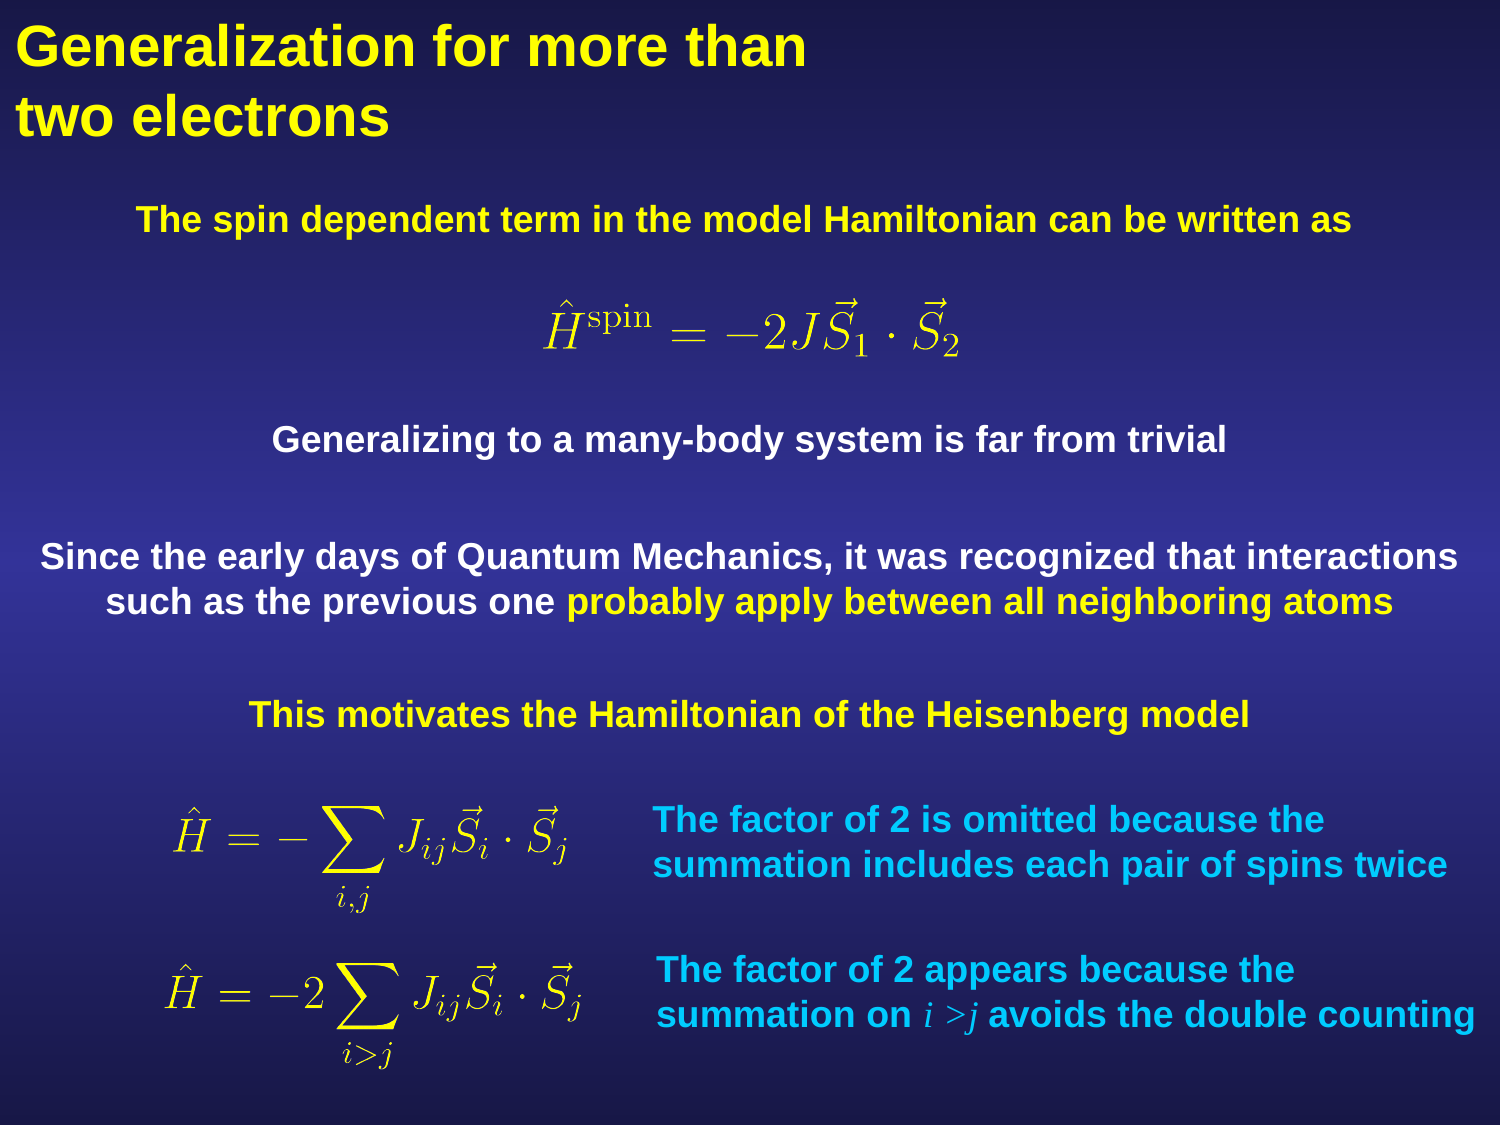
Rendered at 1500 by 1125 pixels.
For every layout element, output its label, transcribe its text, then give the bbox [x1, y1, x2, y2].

text_box Generalizing to a many-body system is far from trivial [0, 407, 1500, 467]
text_box Since the early days of Quantum Mechanics, it was recognized that interactions such as the previous one probably apply between all neighboring atoms [0, 524, 1500, 630]
text_box The spin dependent term in the model Hamiltonian can be written as [0, 187, 1500, 248]
text_box This motivates the Hamiltonian of the Heisenberg model [0, 682, 1500, 742]
text_box The factor of 2 appears because the summation on i >j avoids the double counting [641, 937, 1500, 1043]
picture [537, 295, 963, 361]
picture [165, 799, 576, 919]
picture [160, 956, 590, 1076]
text_box Generalization for more than two electrons [0, 0, 838, 156]
text_box The factor of 2 is omitted because the summation includes each pair of spins twice [637, 787, 1500, 893]
